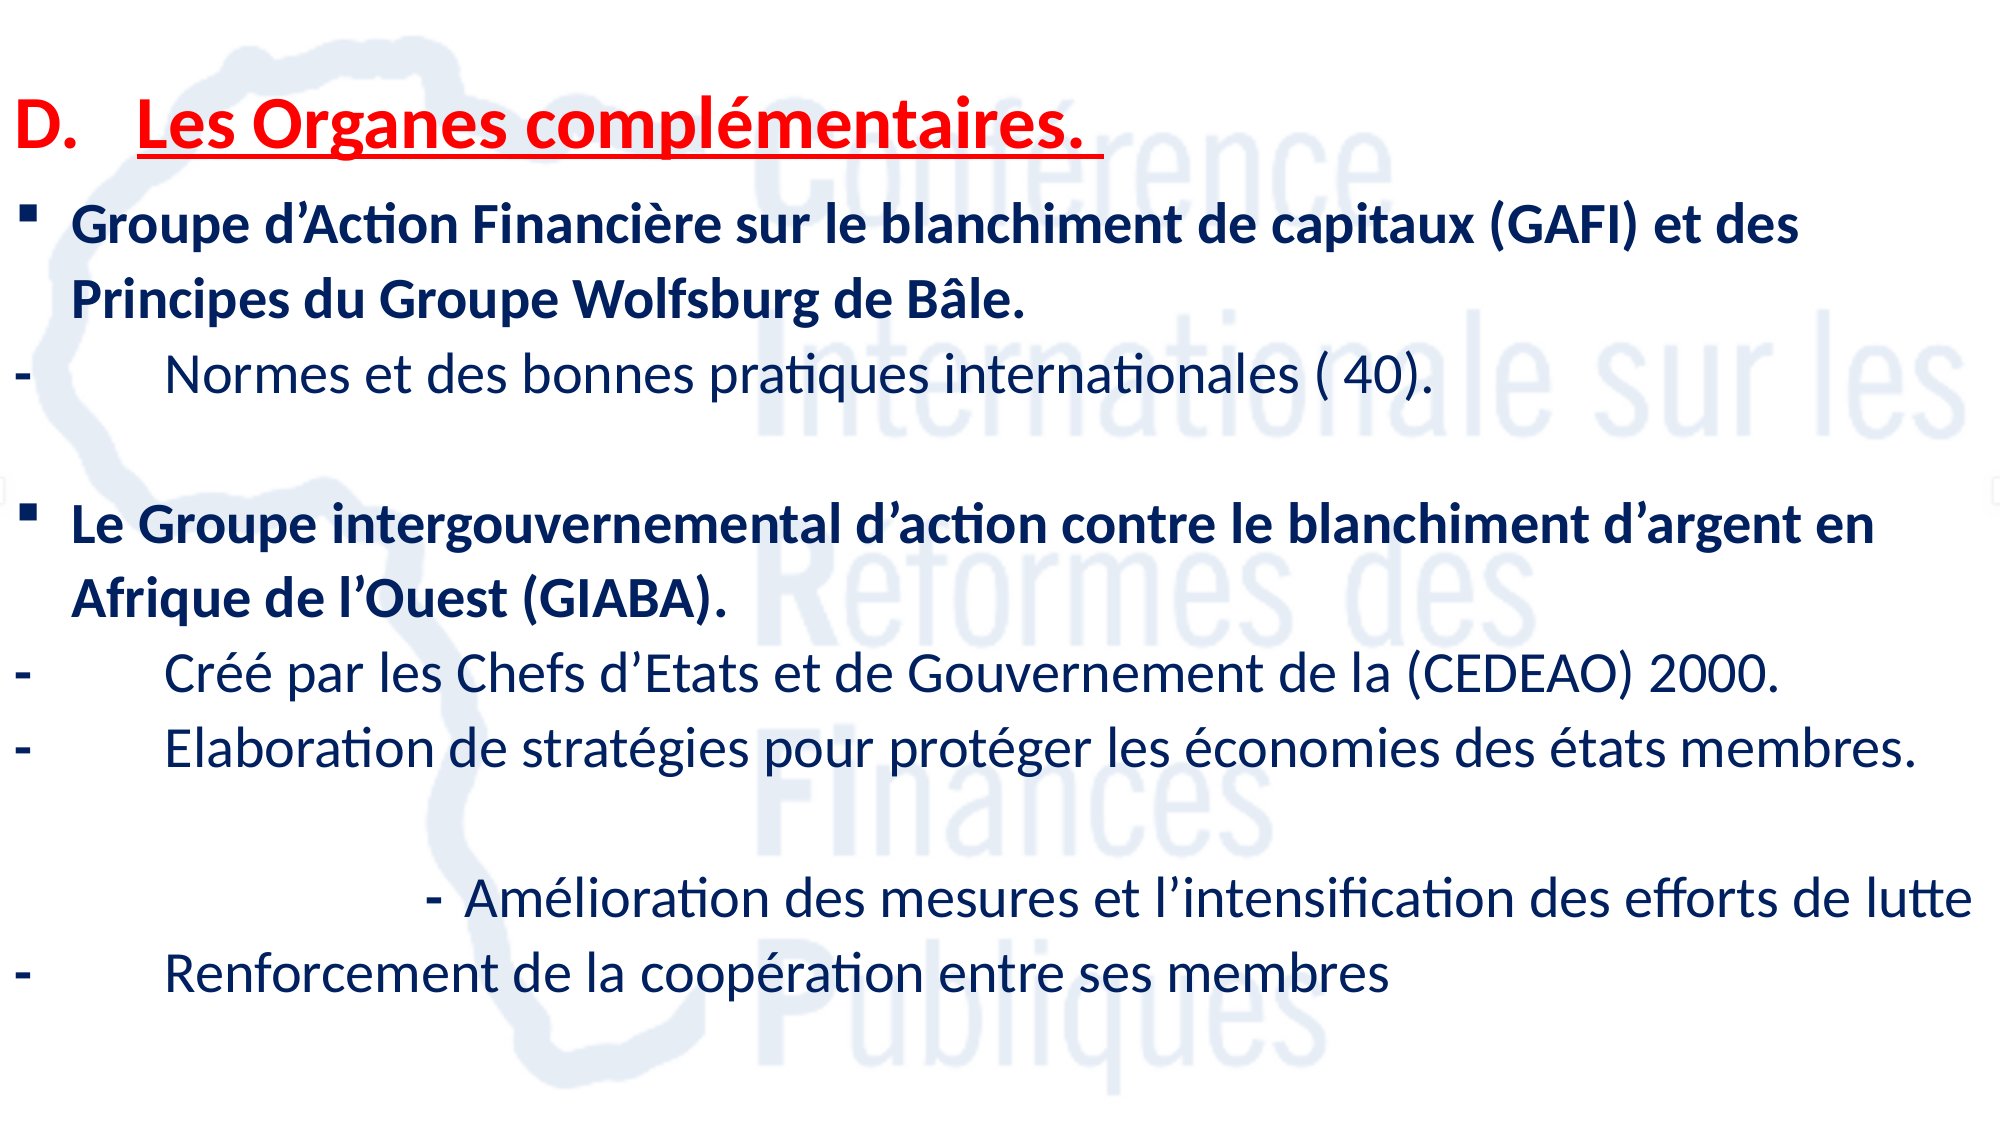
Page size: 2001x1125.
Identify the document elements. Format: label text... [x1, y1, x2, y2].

text_box Les Organes complémentaires. Groupe d’Action Financière sur le blanchiment de capitaux (GAFI) et des Principes du Groupe Wolfsburg de Bâle. - Normes et des bonnes pratiques internationales ( 40). Le Groupe intergouvernemental d’action contre le blanchiment d’argent en Afrique de l’Ouest (GIABA). - Créé par les Chefs d’Etats et de Gouvernement de la (CEDEAO) 2000. - Elaboration de stratégies pour protéger les économies des états membres. - Amélioration des mesures et l’intensification des efforts de lutte - Renforcement de la coopération entre ses membres [0, 60, 2000, 1097]
